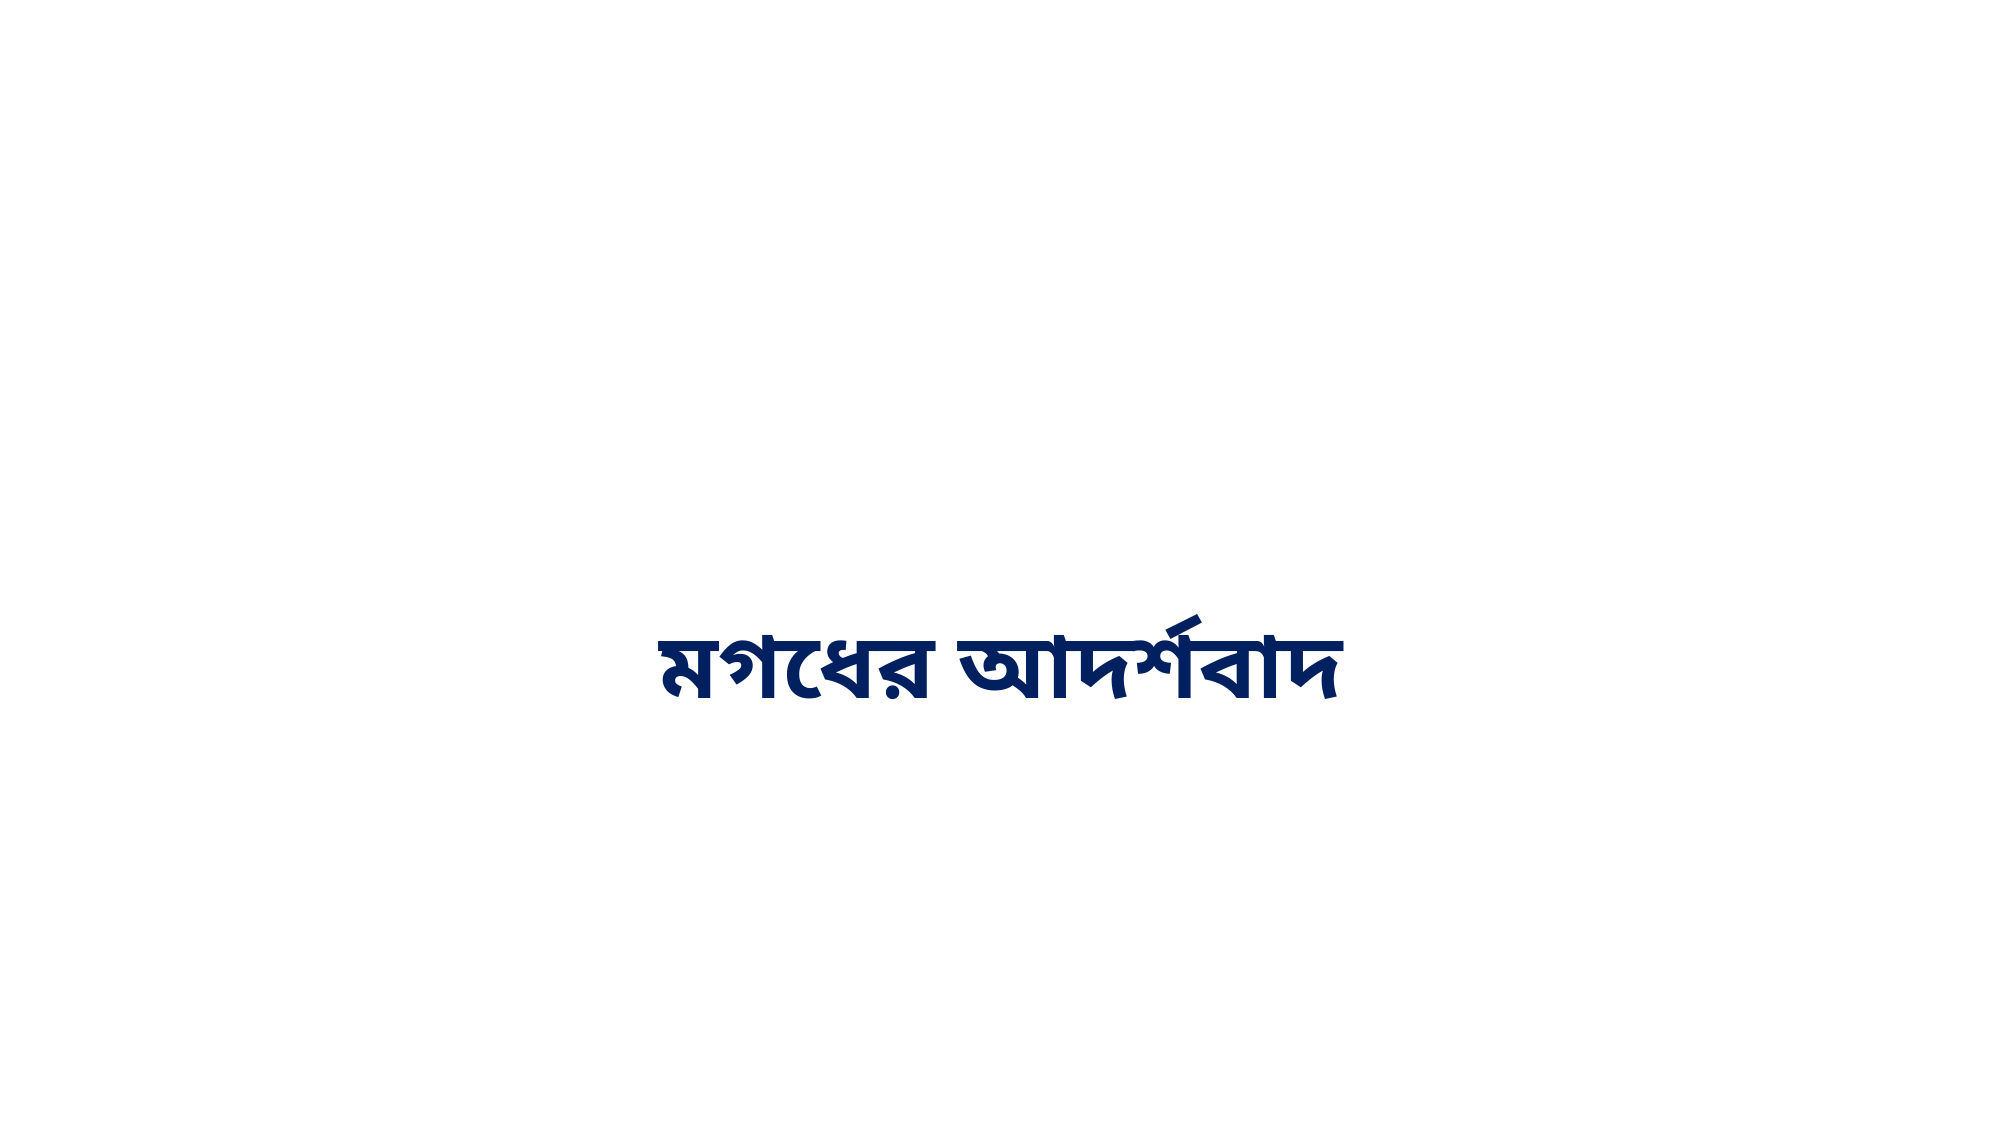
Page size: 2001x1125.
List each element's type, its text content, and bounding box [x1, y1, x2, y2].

title মগধের আদর্শবাদ [151, 559, 1877, 778]
